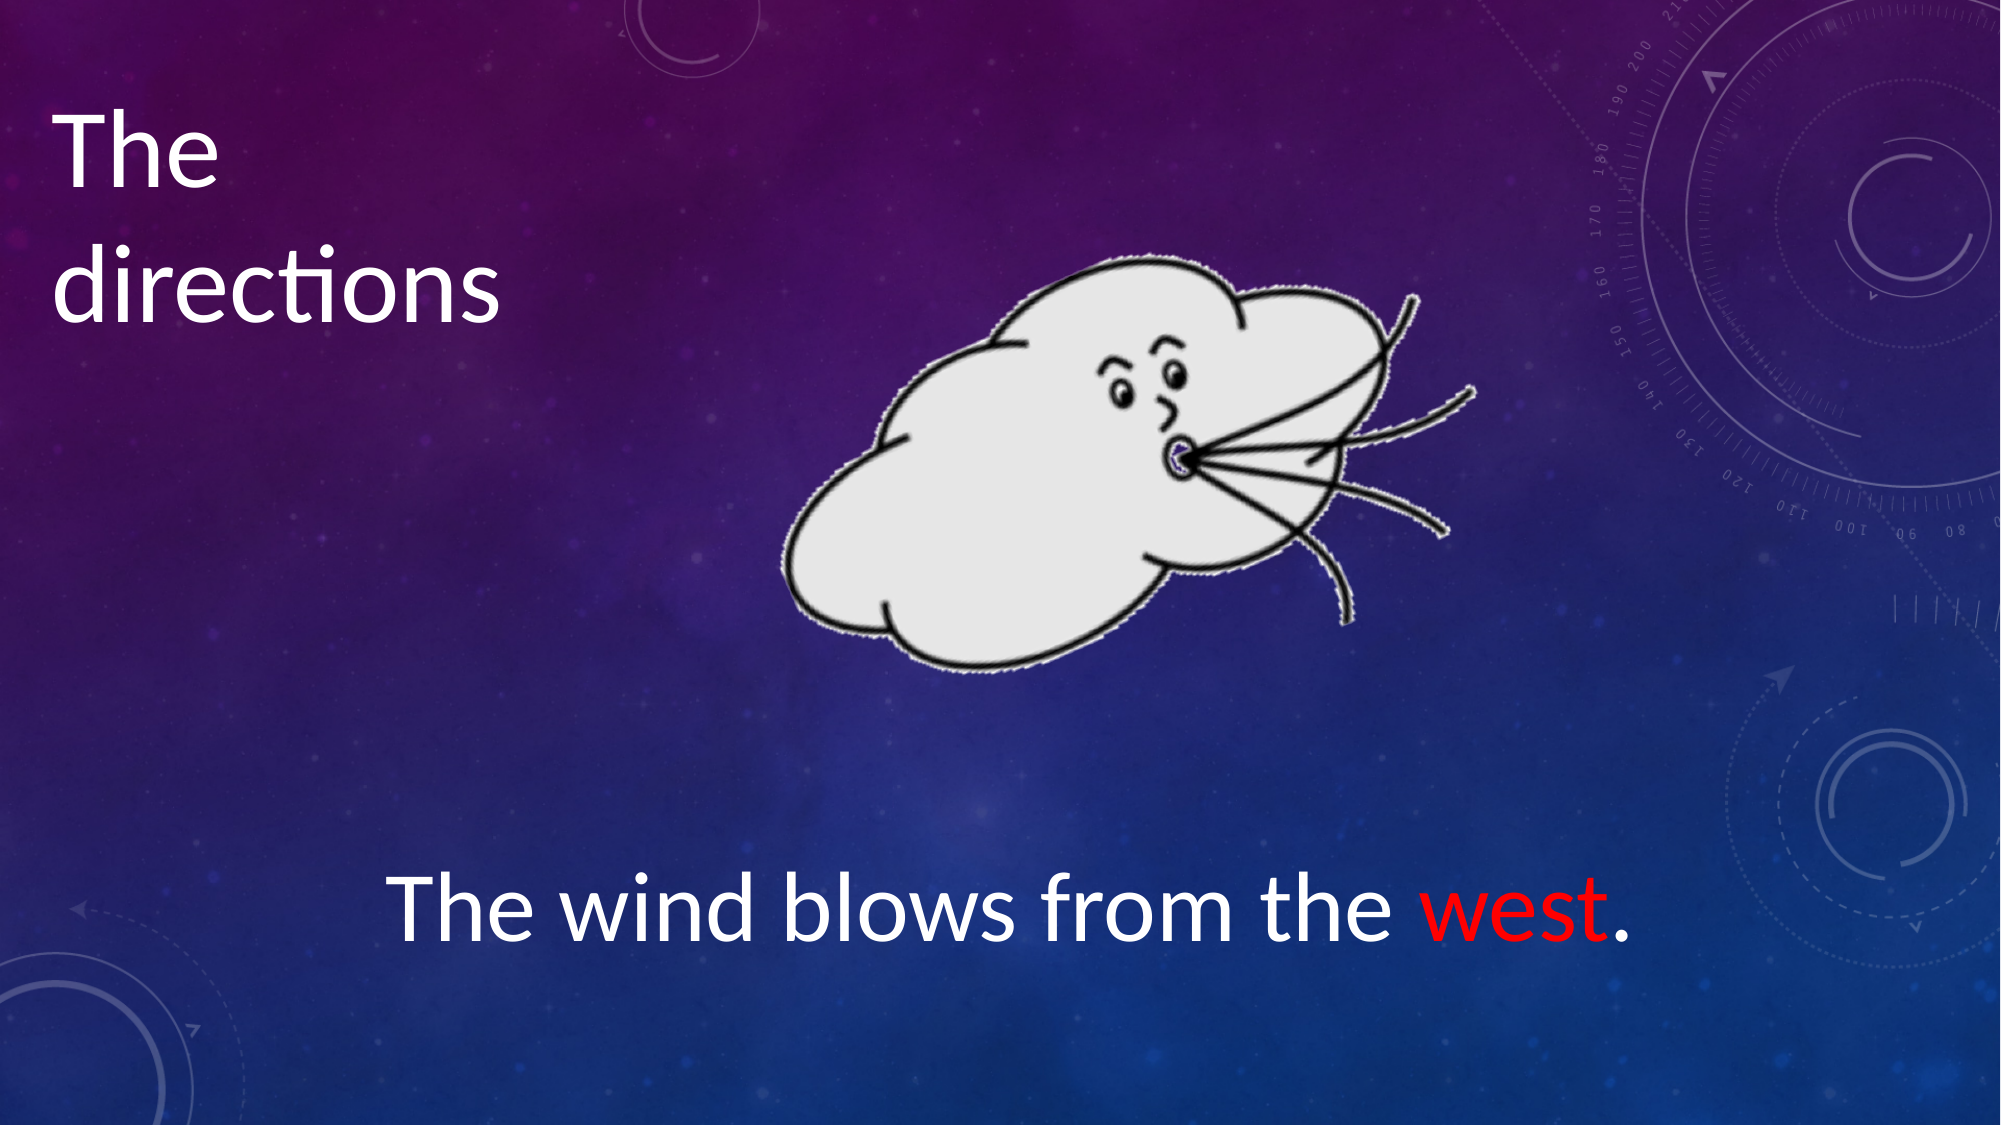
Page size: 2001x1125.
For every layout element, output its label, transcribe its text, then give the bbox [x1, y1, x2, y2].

text_box The directions [36, 67, 600, 353]
text_box The wind blows from the west. [370, 834, 1980, 969]
picture [0, 0, 2001, 1125]
